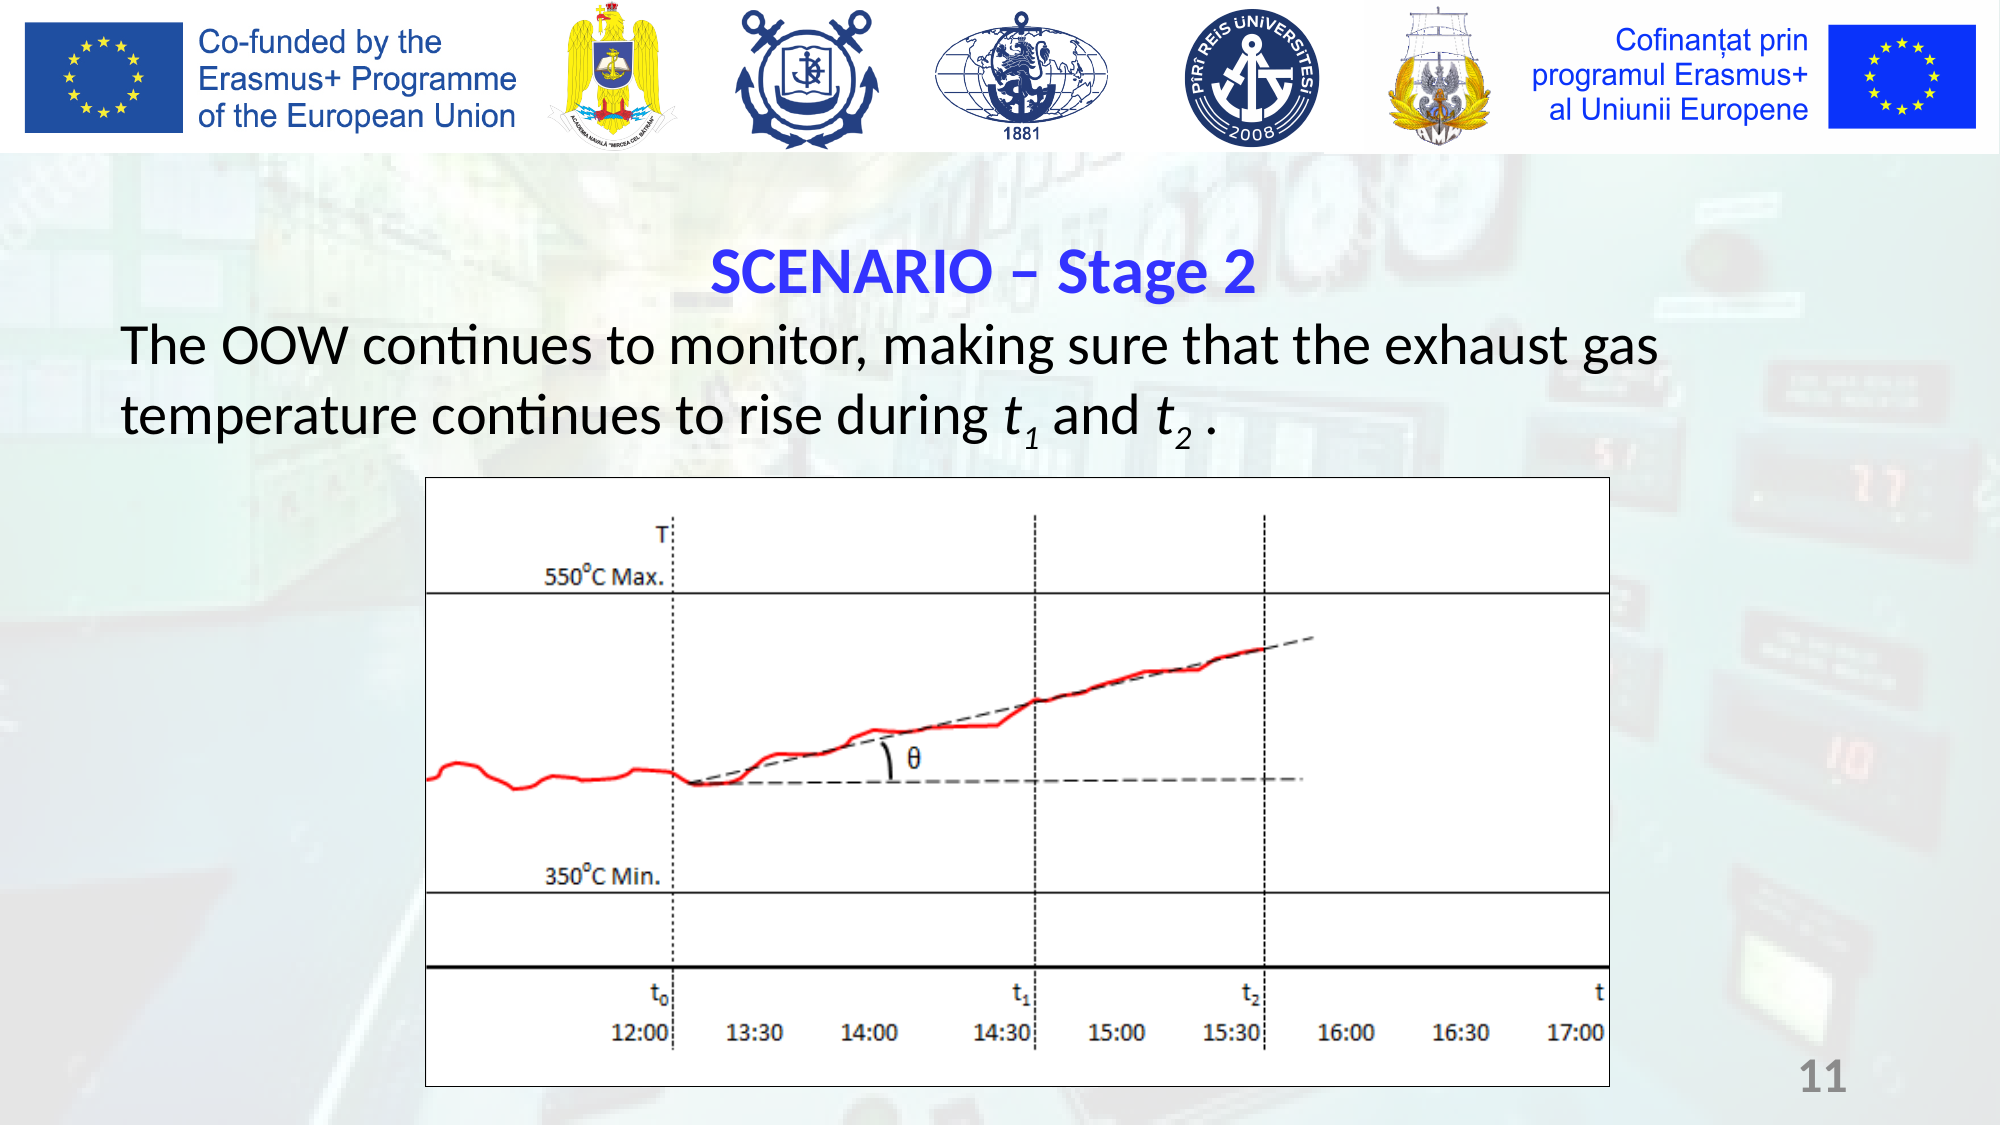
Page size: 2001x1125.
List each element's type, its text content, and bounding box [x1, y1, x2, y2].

text_box SCENARIO – Stage 2 The OOW continues to monitor, making sure that the exhaust gas temperature continues to rise during t1 and t2 . [105, 199, 1863, 464]
picture [425, 477, 1610, 1087]
slide_number 11 [1412, 1042, 1863, 1103]
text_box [0, 0, 1999, 167]
